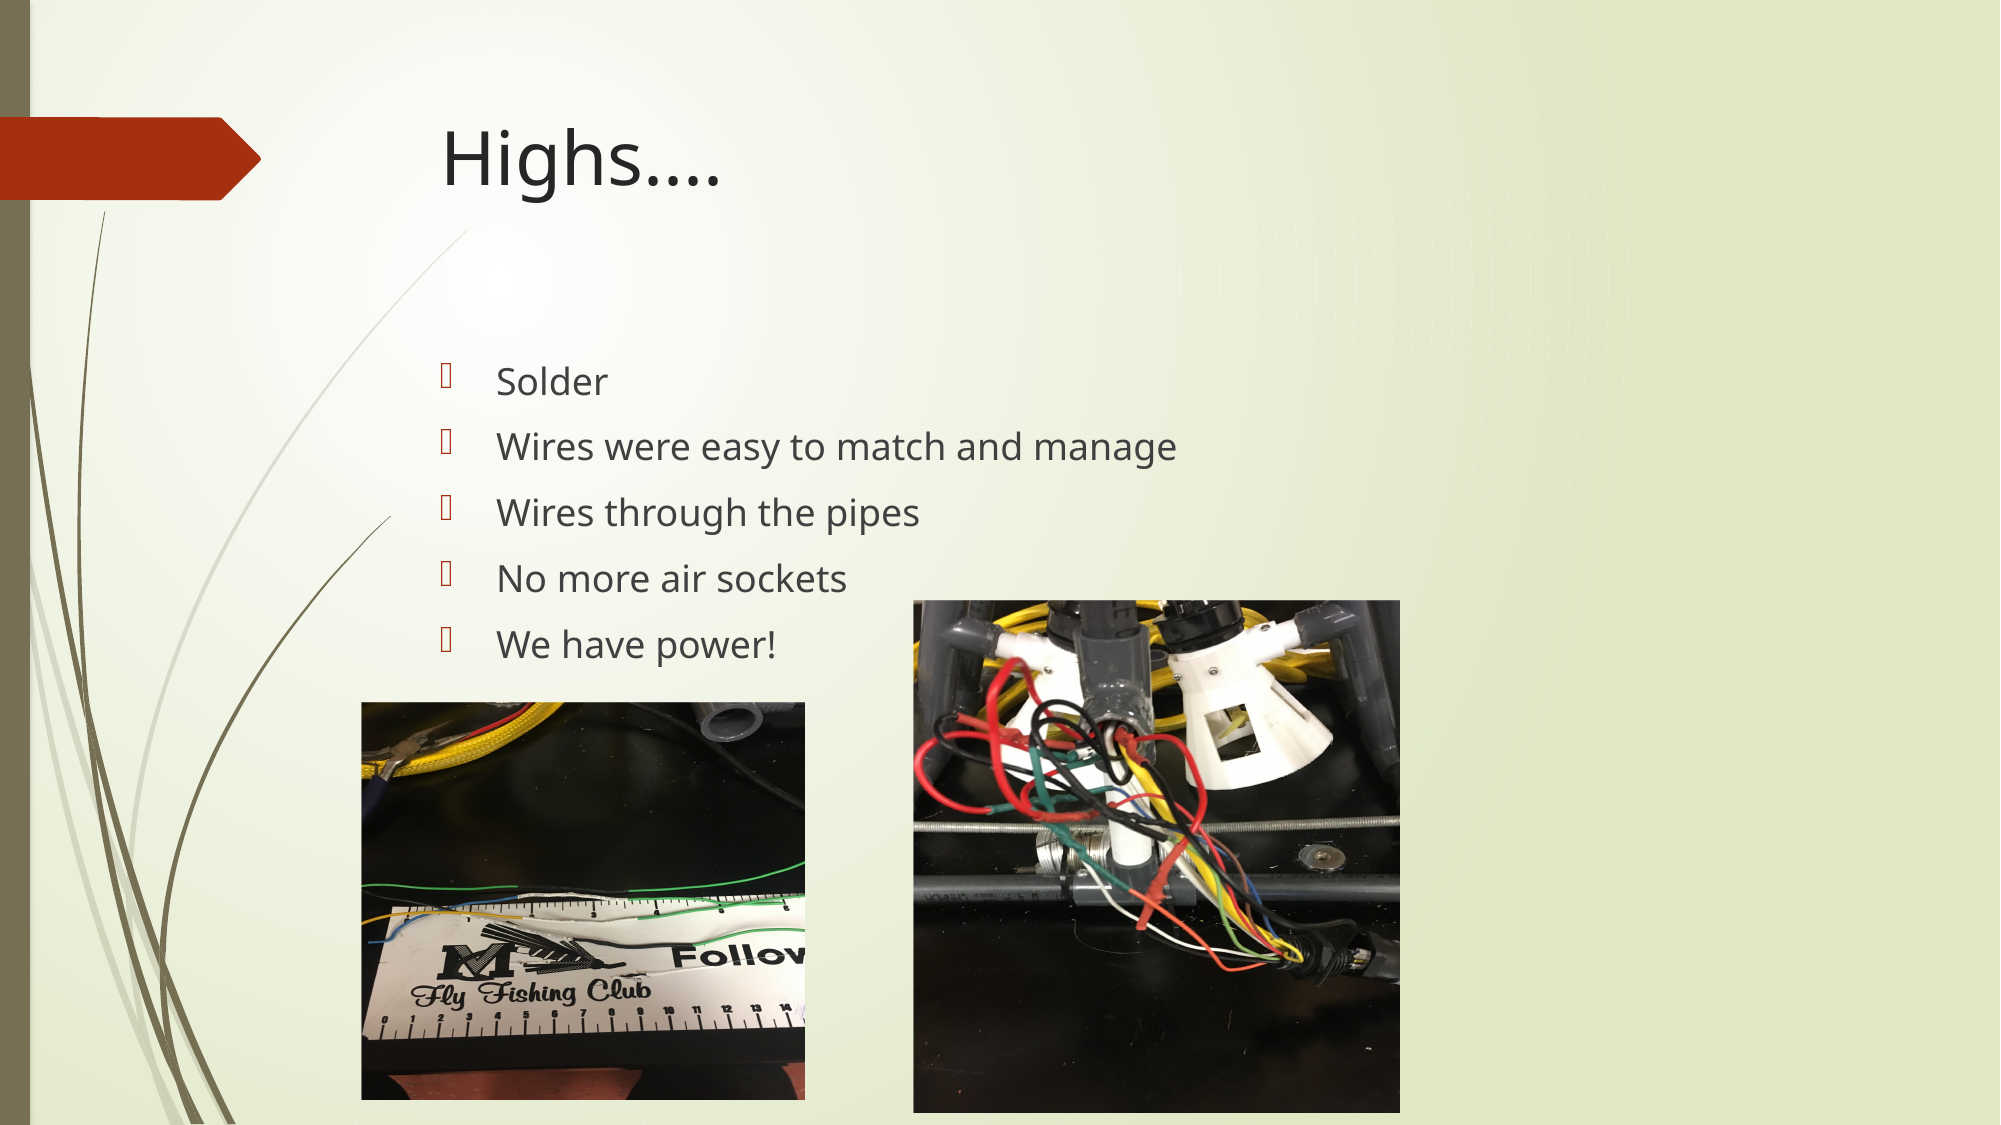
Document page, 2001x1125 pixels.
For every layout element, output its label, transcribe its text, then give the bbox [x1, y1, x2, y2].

picture [900, 601, 1413, 1112]
title Highs.... [425, 102, 1888, 313]
picture [362, 679, 804, 1123]
list Solder Wires were easy to match and manage Wires through the pipes No more air sockets We have power! [424, 350, 1888, 970]
